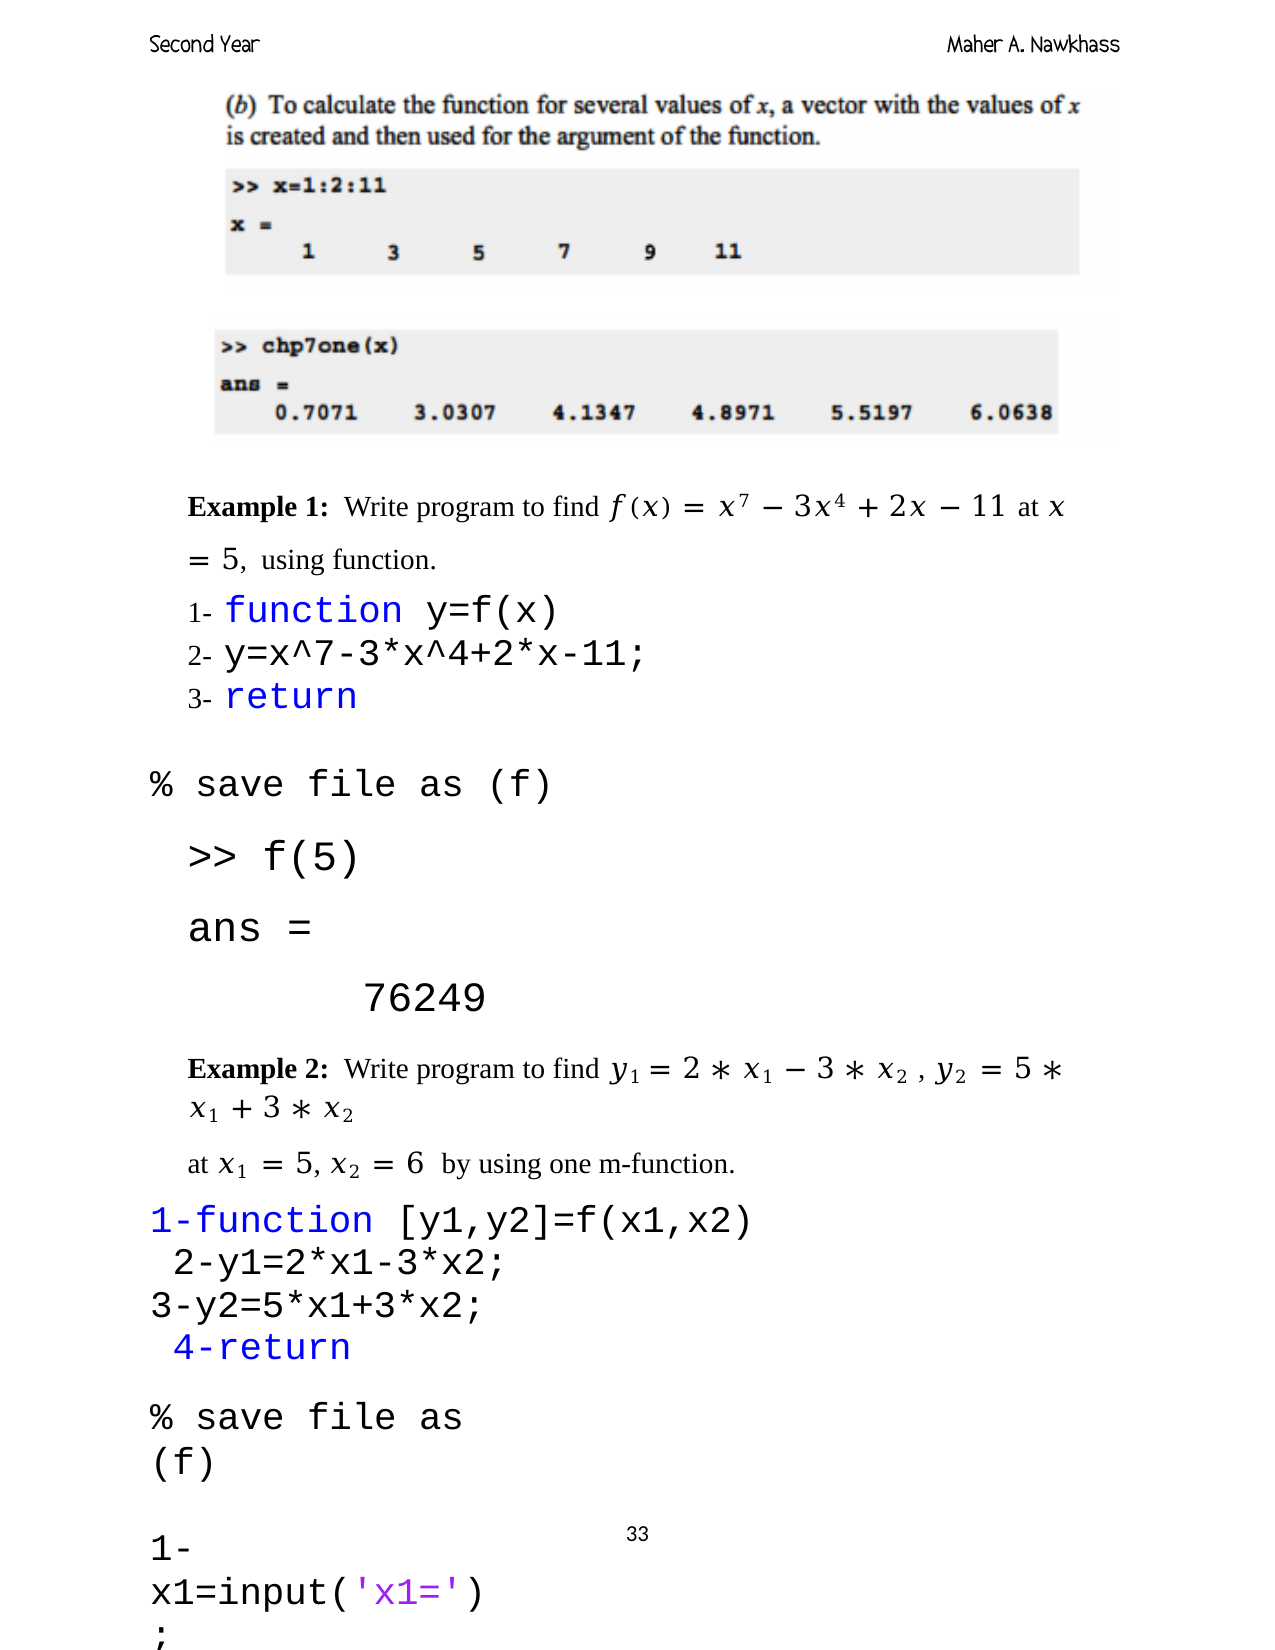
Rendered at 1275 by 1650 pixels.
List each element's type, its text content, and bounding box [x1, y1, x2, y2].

picture [223, 89, 1121, 290]
picture [214, 312, 1119, 442]
text_box Example 1: Write program to find 𝑓(𝑥) = 𝑥7 − 3𝑥4 + 2𝑥 − 11 at 𝑥 = 5, using function. 1- function y=f(x) 2- y=x^7-3*x^4+2*x-11; 3- return % save file as (f) >> f(5) ans = 76249 Example 2: Write program to find 𝑦1 = 2 ∗ 𝑥1 − 3 ∗ 𝑥2 , 𝑦2 = 5 ∗ 𝑥1 + 3 ∗ 𝑥2 at 𝑥1 = 5, 𝑥2 = 6 by using one m-function. 1-function [y1,y2]=f(x1,x2) 2-y1=2*x1-3*x2; 3-y2=5*x1+3*x2; 4-return % save file as (f) 1-x1=input('x1='); 2-x2=input('x2='); [139, 446, 1126, 1650]
picture [150, 27, 920, 59]
picture [947, 27, 1130, 59]
slide_number 33 [619, 1521, 656, 1650]
